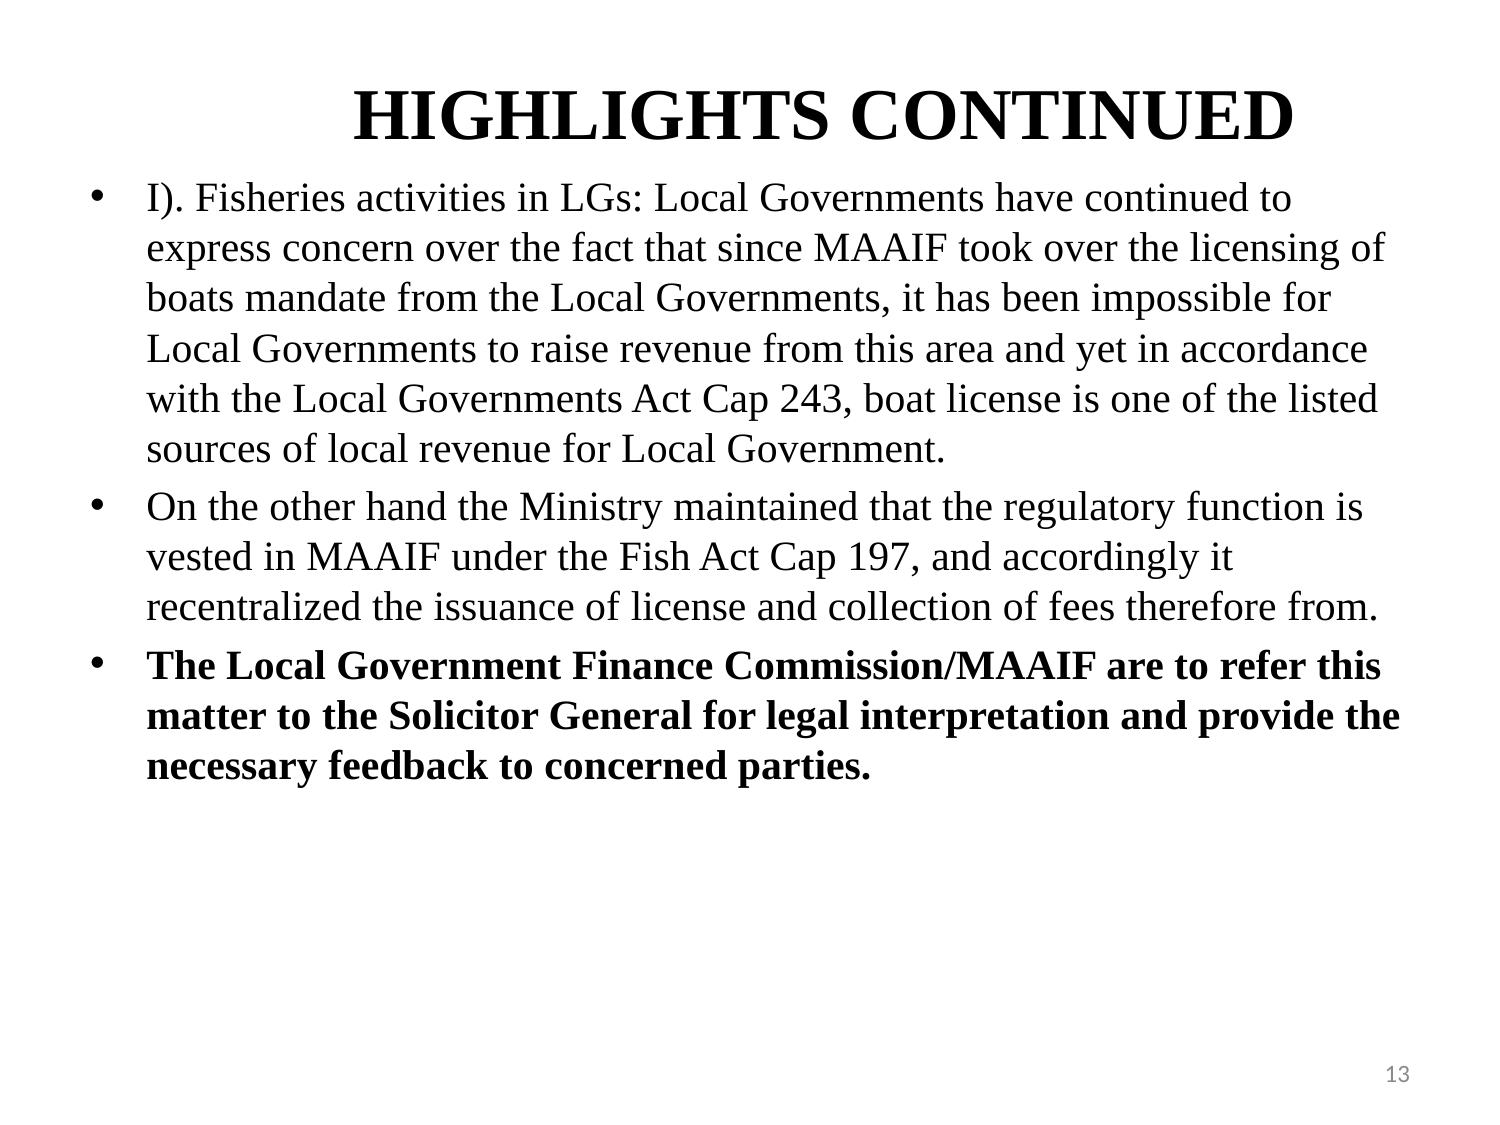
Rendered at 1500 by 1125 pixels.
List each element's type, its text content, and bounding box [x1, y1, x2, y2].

slide_number 13 [1074, 1042, 1425, 1103]
list I). Fisheries activities in LGs: Local Governments have continued to express concern over the fact that since MAAIF took over the licensing of boats mandate from the Local Governments, it has been impossible for Local Governments to raise revenue from this area and yet in accordance with the Local Governments Act Cap 243, boat license is one of the listed sources of local revenue for Local Government. On the other hand the Ministry maintained that the regulatory function is vested in MAAIF under the Fish Act Cap 197, and accordingly it recentralized the issuance of license and collection of fees therefore from. The Local Government Finance Commission/MAAIF are to refer this matter to the Solicitor General for legal interpretation and provide the necessary feedback to concerned parties. [75, 162, 1425, 1005]
title HIGHLIGHTS CONTINUED [225, 45, 1425, 162]
